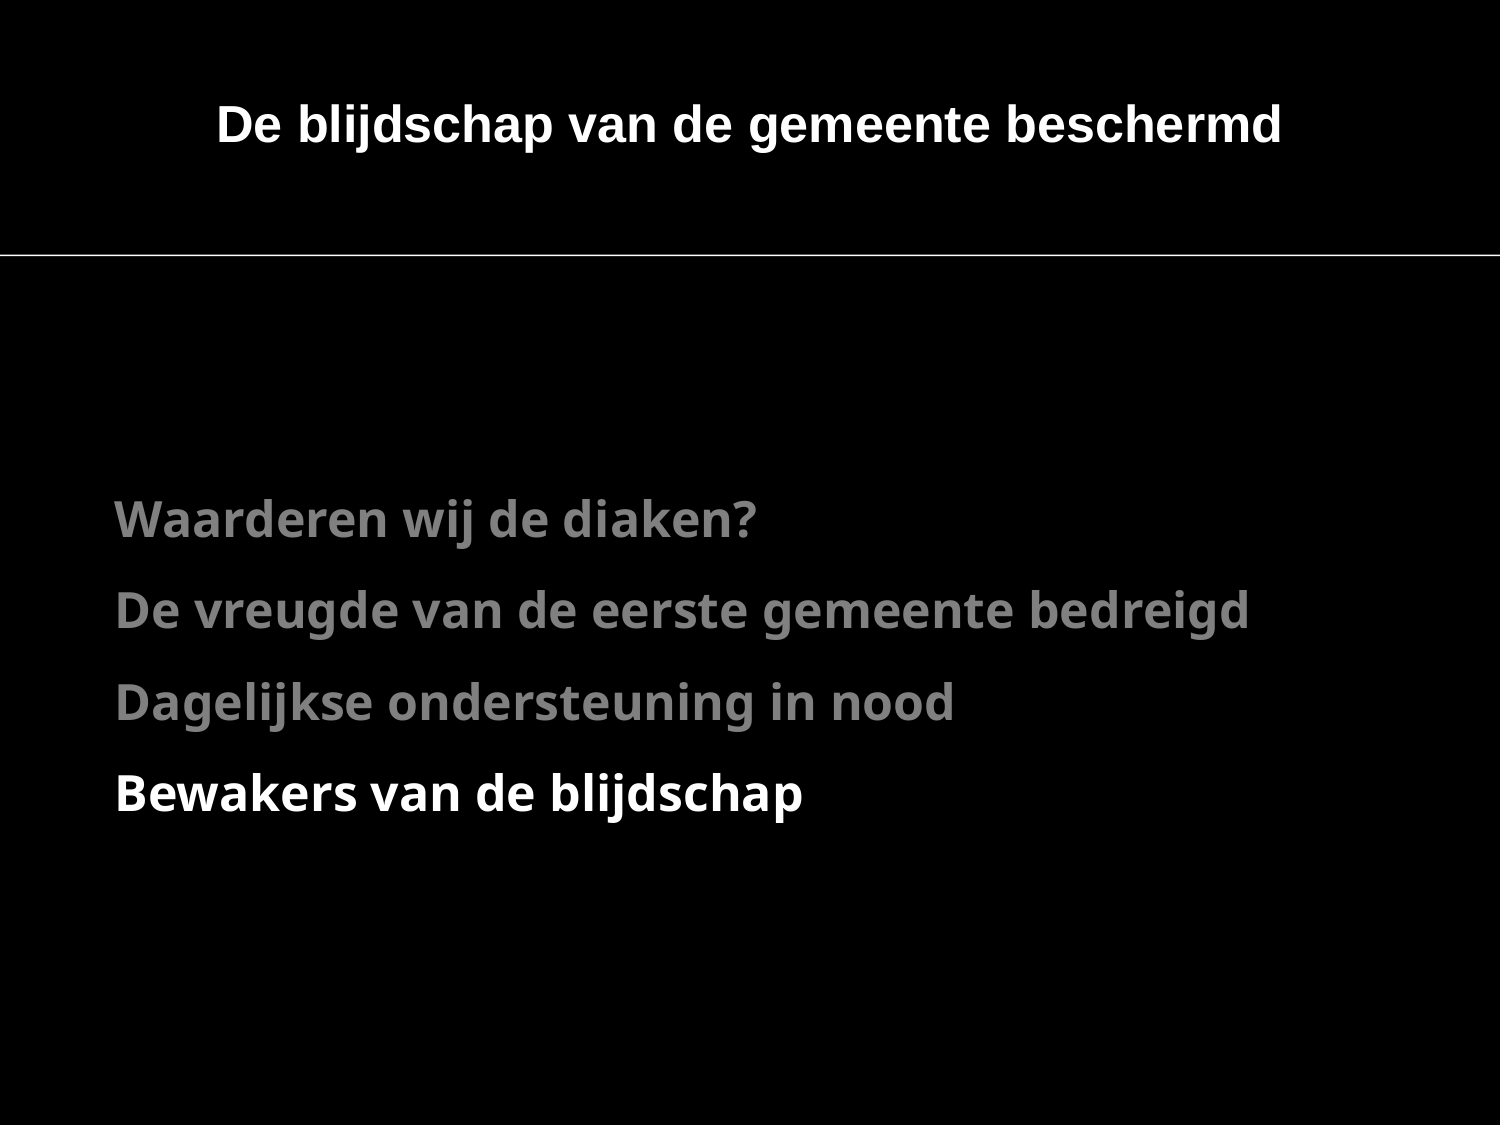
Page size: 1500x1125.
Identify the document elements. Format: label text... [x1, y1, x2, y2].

text_box Waarderen wij de diaken? De vreugde van de eerste gemeente bedreigd Dagelijkse ondersteuning in nood Bewakers van de blijdschap [100, 479, 1436, 829]
text_box De blijdschap van de gemeente beschermd [201, 83, 1299, 161]
